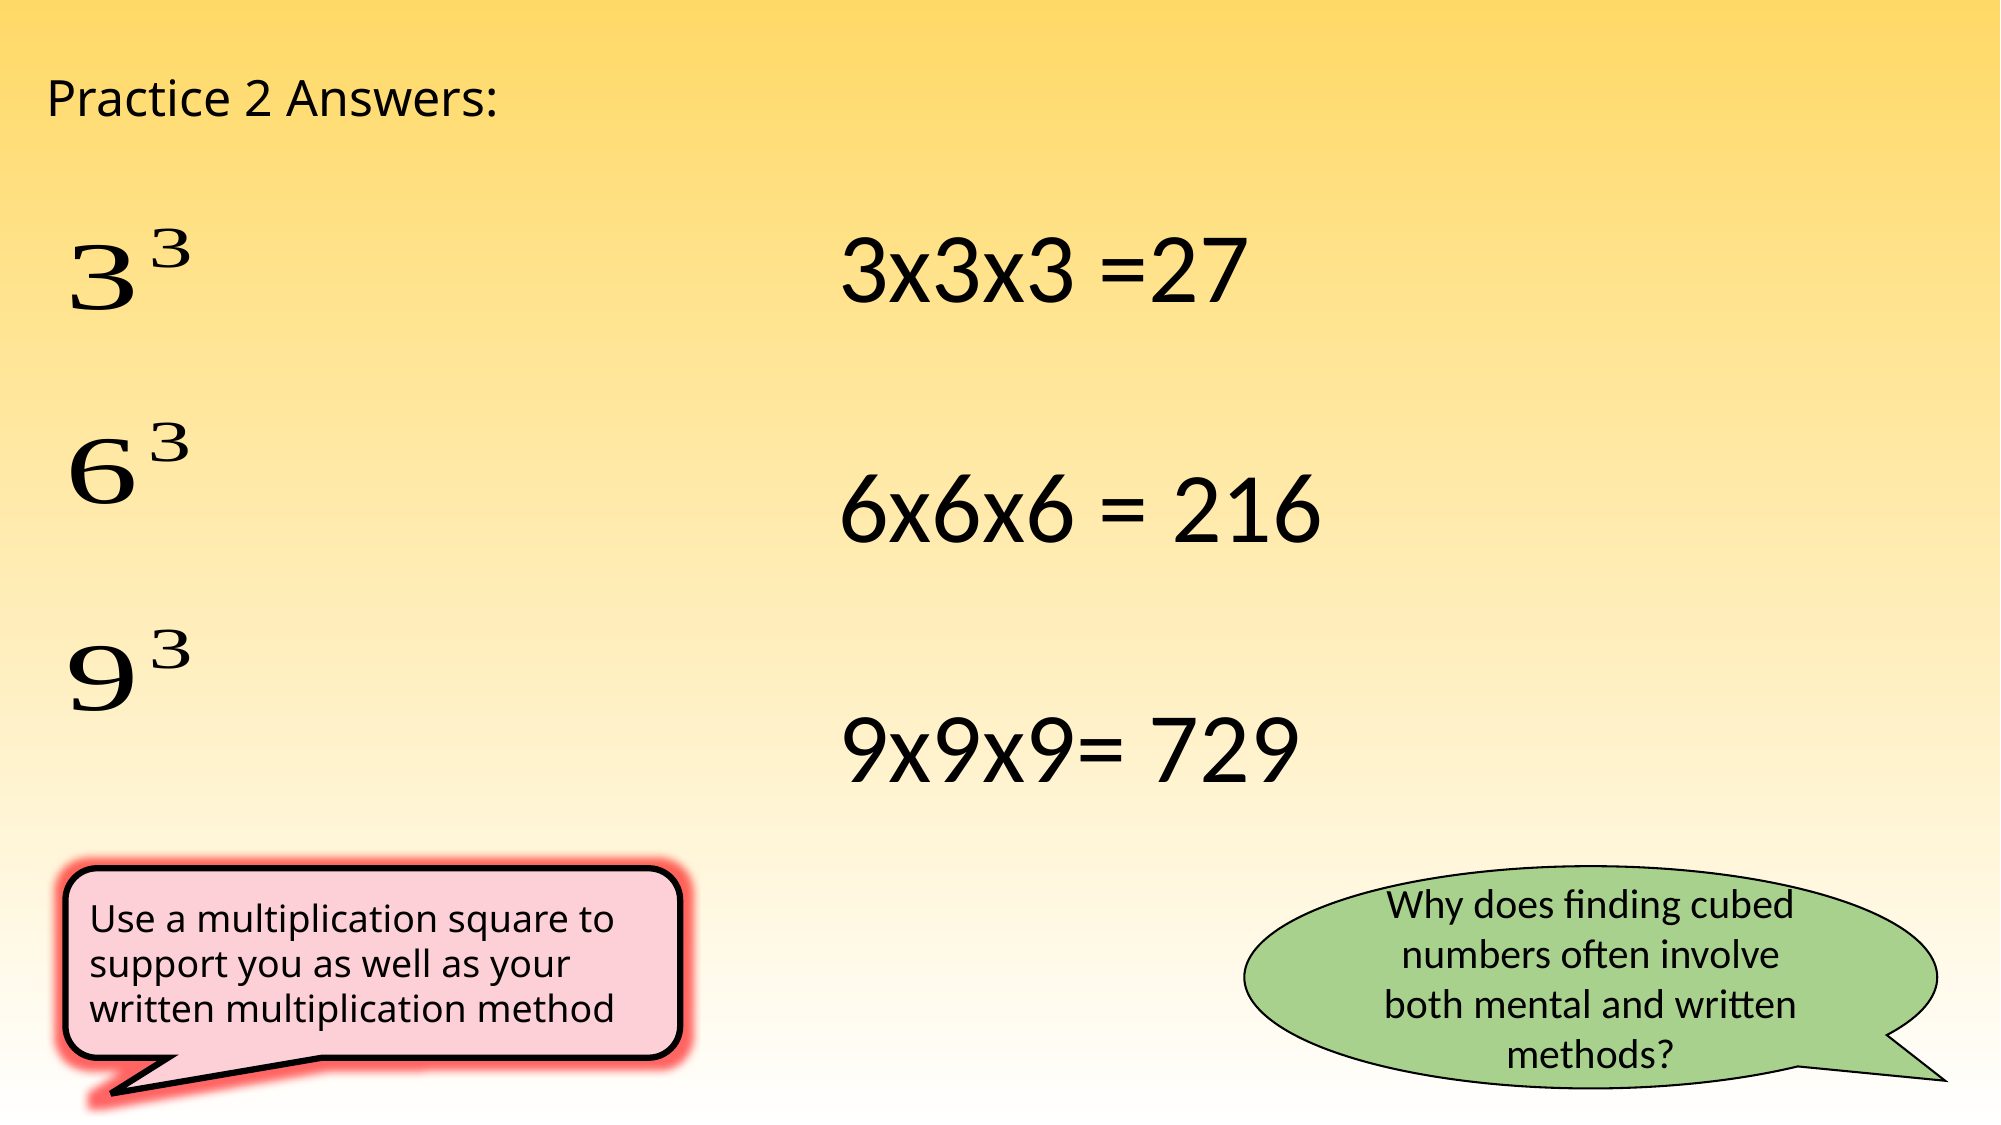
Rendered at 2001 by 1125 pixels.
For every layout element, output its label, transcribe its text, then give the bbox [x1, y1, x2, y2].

text_box Practice 2 Answers: [31, 58, 1974, 194]
text_box Why does finding cubed numbers often involve both mental and written methods? [1243, 865, 1949, 1090]
text_box Use a multiplication square to support you as well as your written multiplication method [64, 867, 682, 1095]
text_box 3x3x3 =27 6x6x6 = 216 9x9x9= 729 [823, 195, 1517, 810]
